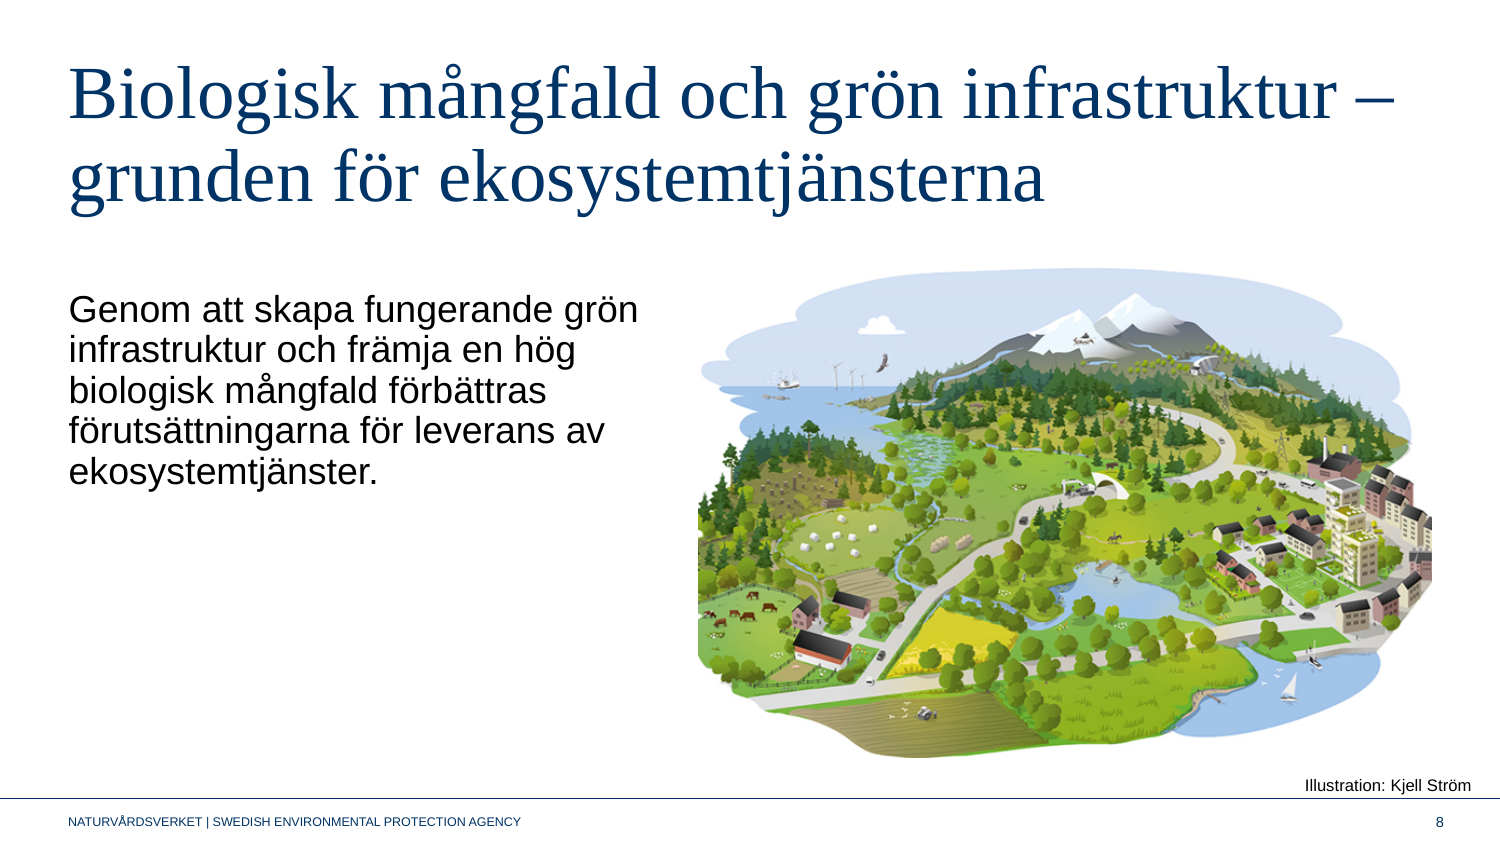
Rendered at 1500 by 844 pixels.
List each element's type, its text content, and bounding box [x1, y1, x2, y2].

slide_number 8 [1121, 798, 1459, 844]
text_box Illustration: Kjell Ström [1289, 767, 1500, 802]
text_box Genom att skapa fungerande grön infrastruktur och främja en hög biologisk mångfald förbättras förutsättningarna för leverans av ekosystemtjänster. [53, 282, 657, 521]
picture [698, 268, 1432, 758]
footer NATURVÅRDSVERKET | SWEDISH ENVIRONMENTAL PROTECTION AGENCY [53, 798, 560, 844]
title Biologisk mångfald och grön infrastruktur – grunden för ekosystemtjänsterna [53, 43, 1459, 228]
